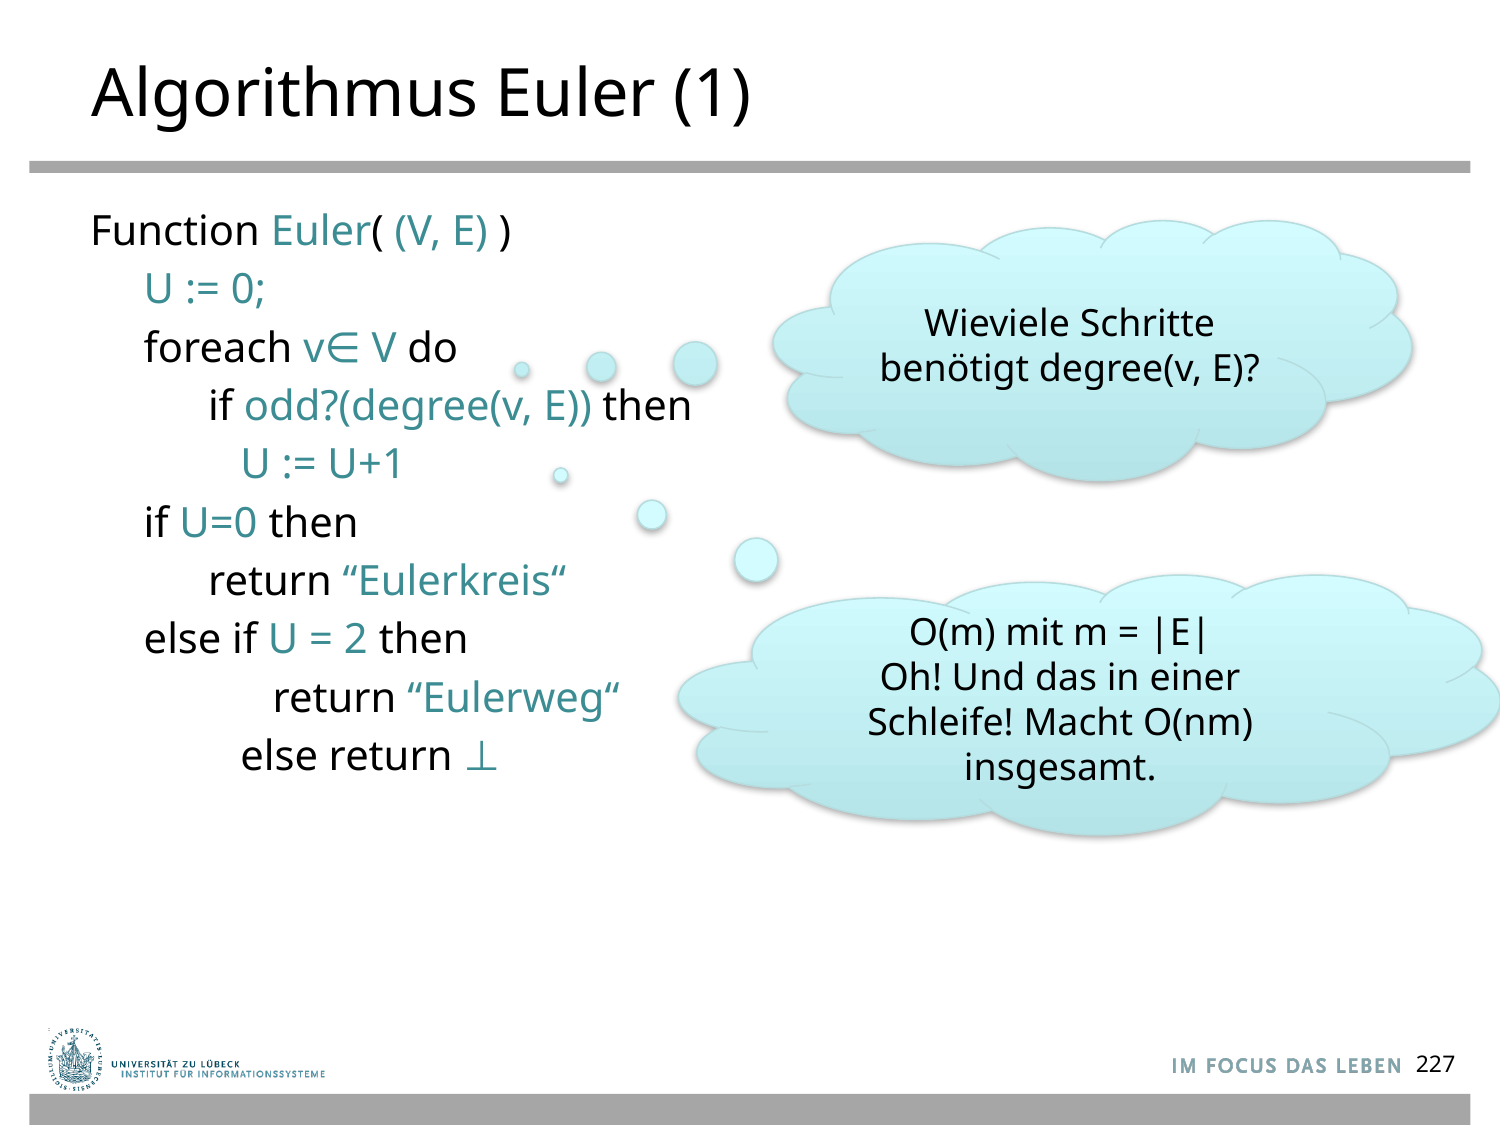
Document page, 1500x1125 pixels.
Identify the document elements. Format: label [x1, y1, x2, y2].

text_box [677, 574, 1500, 836]
text_box [513, 361, 530, 378]
text_box [733, 537, 779, 583]
slide_number [1305, 1050, 1471, 1083]
text_box [772, 219, 1413, 482]
title [76, 42, 1427, 126]
picture [1173, 1058, 1305, 1073]
text_box [672, 341, 718, 386]
text_box [636, 499, 668, 530]
list [75, 196, 1425, 1012]
text_box [552, 467, 569, 484]
text_box [586, 351, 617, 382]
